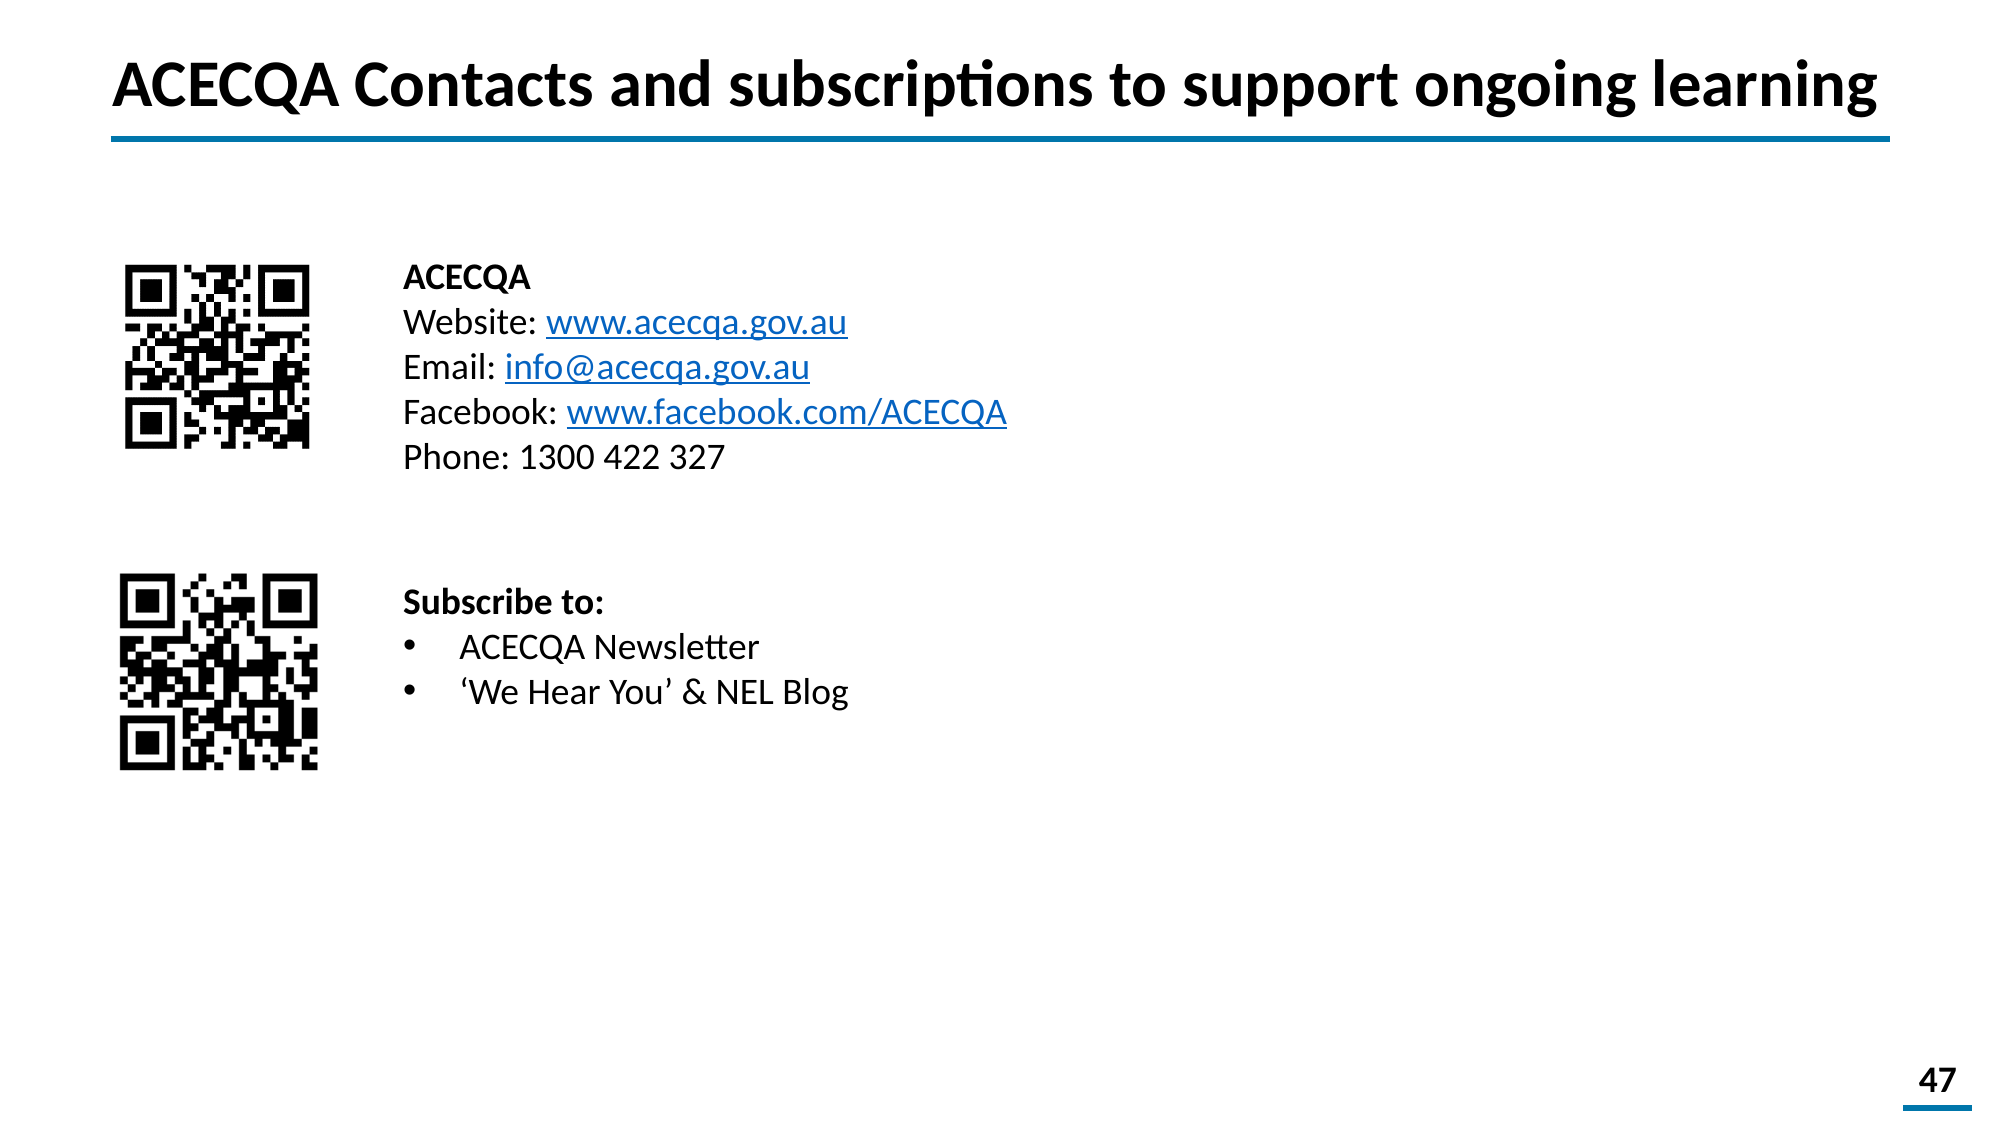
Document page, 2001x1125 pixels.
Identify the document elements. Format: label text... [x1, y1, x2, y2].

picture [110, 247, 317, 468]
text_box ACECQA Contacts and subscriptions to support ongoing learning [97, 32, 1957, 127]
text_box ACECQA Website: www.acecqa.gov.au Email: info@acecqa.gov.au Facebook: www.facebook.com/ACECQA Phone: 1300 422 327 Subscribe to: ACECQA Newsletter ‘We Hear You’ & NEL Blog [388, 244, 1389, 719]
text_box 47 [1890, 1047, 1972, 1108]
picture [111, 562, 332, 782]
